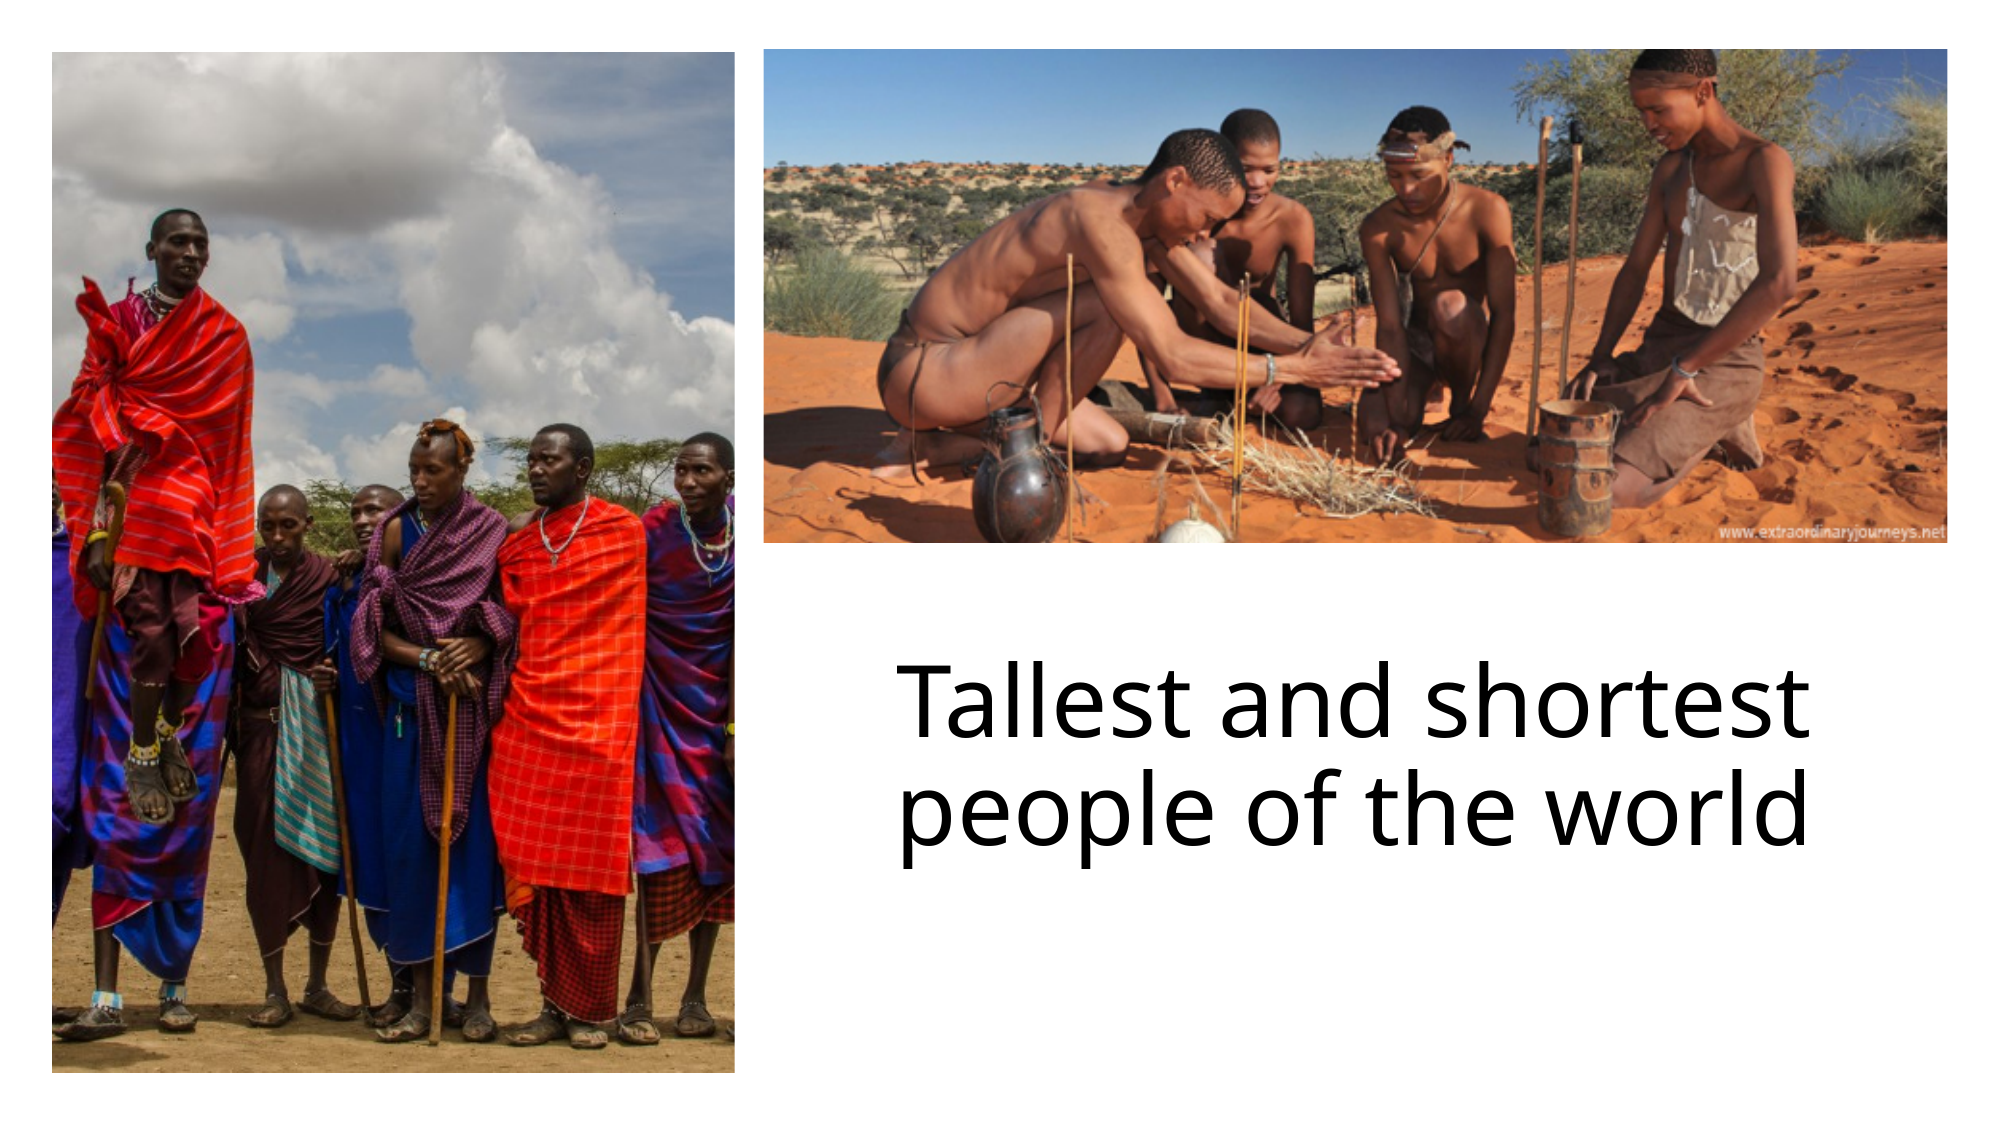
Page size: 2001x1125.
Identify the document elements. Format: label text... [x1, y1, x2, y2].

picture [52, 52, 735, 1073]
title Tallest and shortest people of the world [823, 625, 1885, 875]
picture [763, 49, 1948, 543]
